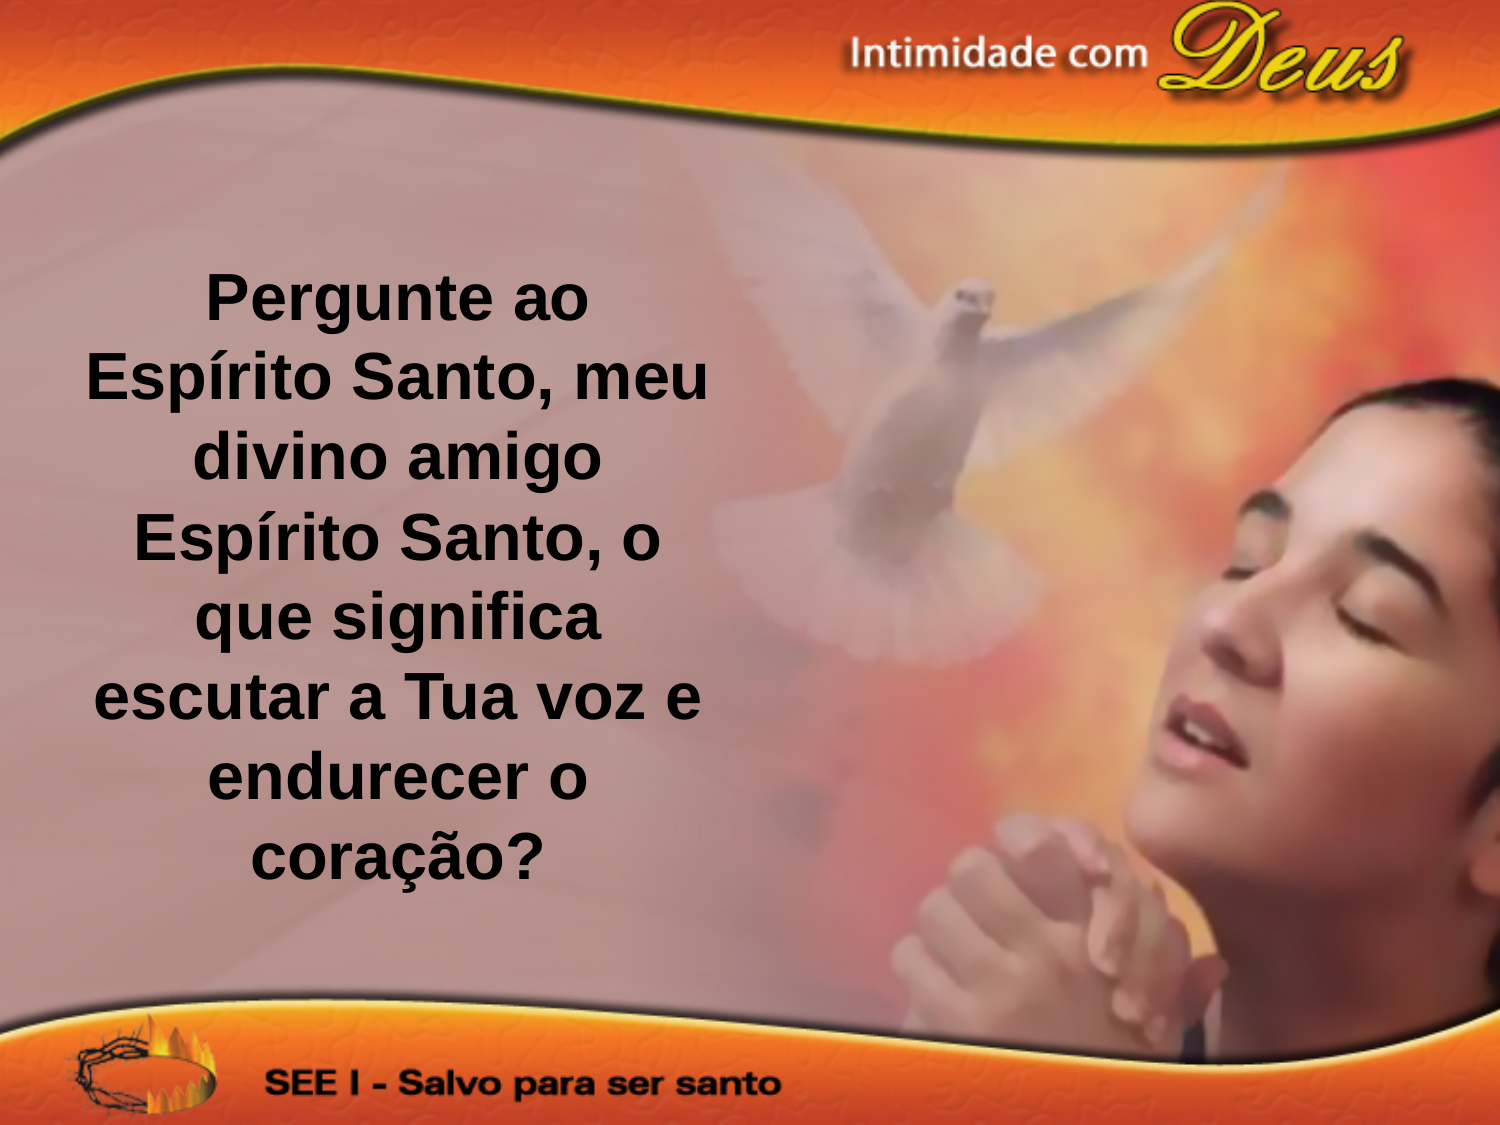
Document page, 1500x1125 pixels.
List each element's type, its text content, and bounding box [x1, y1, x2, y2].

picture [0, 0, 1500, 1125]
text_box Pergunte ao Espírito Santo, meu divino amigo Espírito Santo, o que significa escutar a Tua voz e endurecer o coração? [58, 246, 739, 901]
